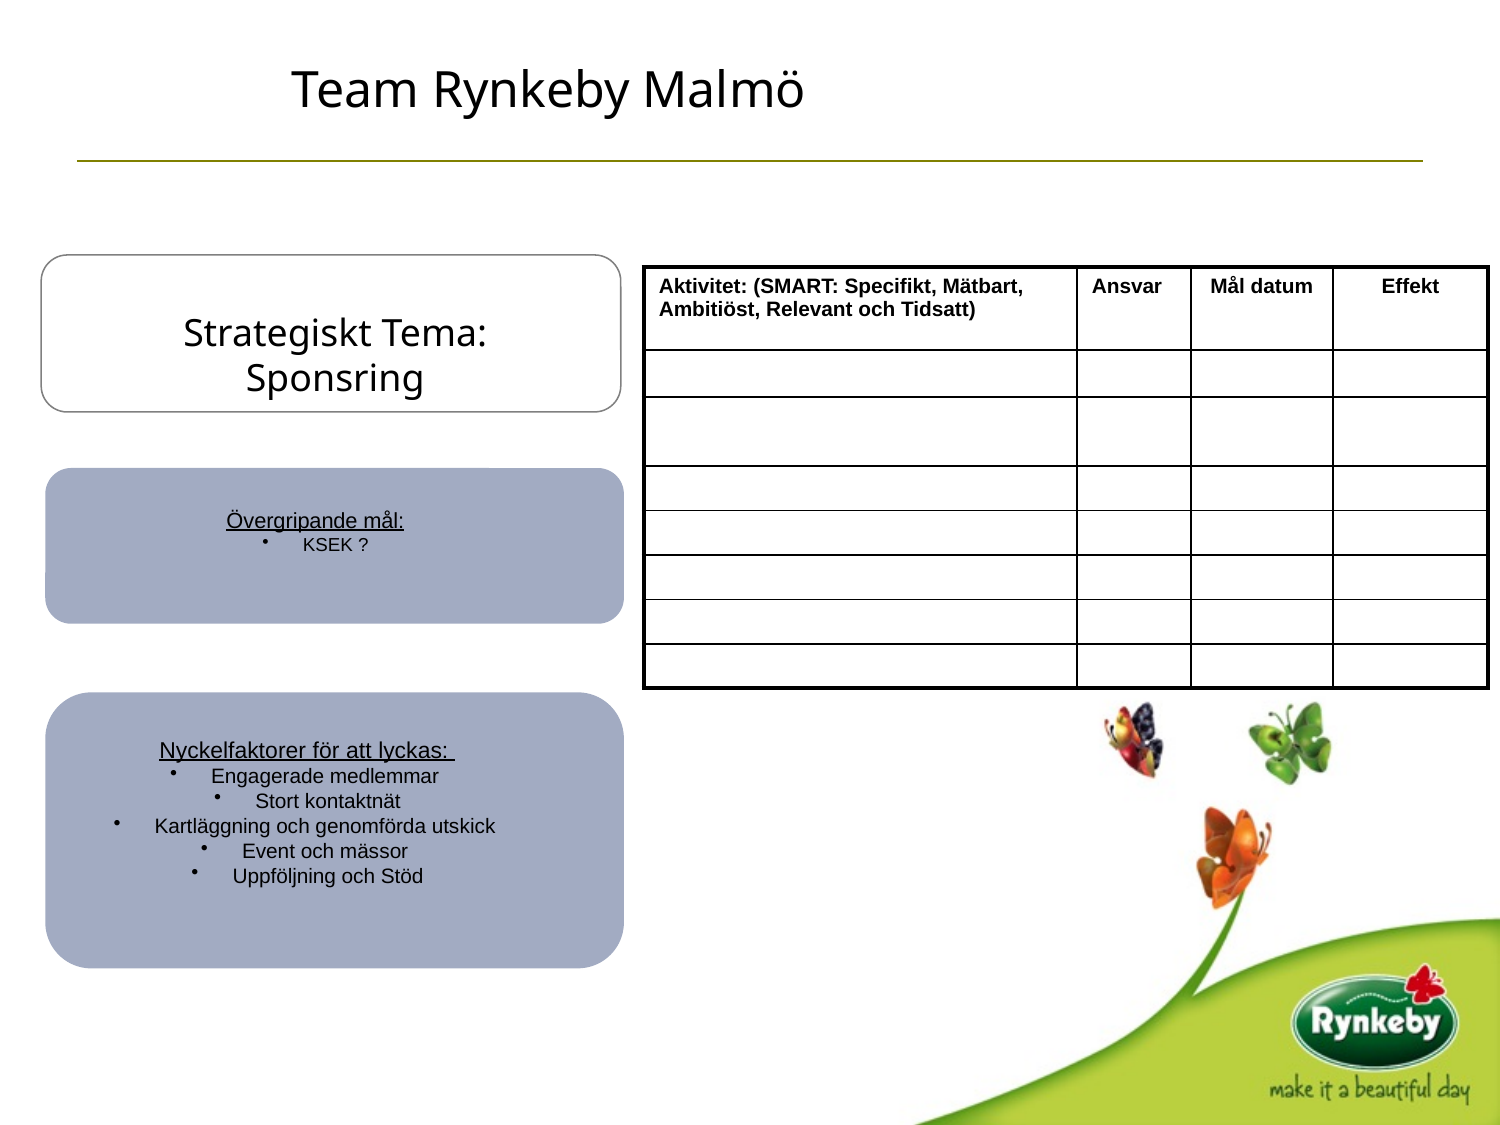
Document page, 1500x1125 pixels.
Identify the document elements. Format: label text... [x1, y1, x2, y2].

table_cell [646, 398, 1076, 465]
table_cell [1334, 351, 1486, 396]
table_cell [646, 600, 1076, 643]
table_cell [646, 351, 1076, 396]
table_cell [1078, 645, 1190, 686]
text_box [40, 254, 625, 969]
table_cell [1192, 398, 1332, 465]
table_cell [1192, 600, 1332, 643]
table_cell [1334, 467, 1486, 510]
table_cell [1334, 398, 1486, 465]
table_cell [1192, 351, 1332, 396]
picture [0, 0, 1500, 1125]
table_cell [1192, 467, 1332, 510]
table_cell [1192, 511, 1332, 554]
table_cell [1334, 556, 1486, 599]
table_header Ansvar [1078, 269, 1190, 349]
table_cell [646, 511, 1076, 554]
table_cell [1078, 556, 1190, 599]
table_header Effekt [1334, 269, 1486, 349]
table_cell [1192, 645, 1332, 686]
table_cell [1192, 556, 1332, 599]
table_cell [646, 556, 1076, 599]
table_cell [1078, 511, 1190, 554]
table_cell [1078, 600, 1190, 643]
table_cell [1078, 467, 1190, 510]
table_cell [1078, 398, 1190, 465]
table_cell [1078, 351, 1190, 396]
table_cell [646, 645, 1076, 686]
table_cell [646, 467, 1076, 510]
table_header Aktivitet: (SMART: Specifikt, Mätbart, Ambitiöst, Relevant och Tidsatt) [646, 269, 1076, 349]
text_box Team Rynkeby Malmö [80, 50, 1031, 126]
table_cell [1334, 600, 1486, 643]
table_cell [1334, 645, 1486, 686]
table_header Mål datum [1192, 269, 1332, 349]
table_cell [1334, 511, 1486, 554]
